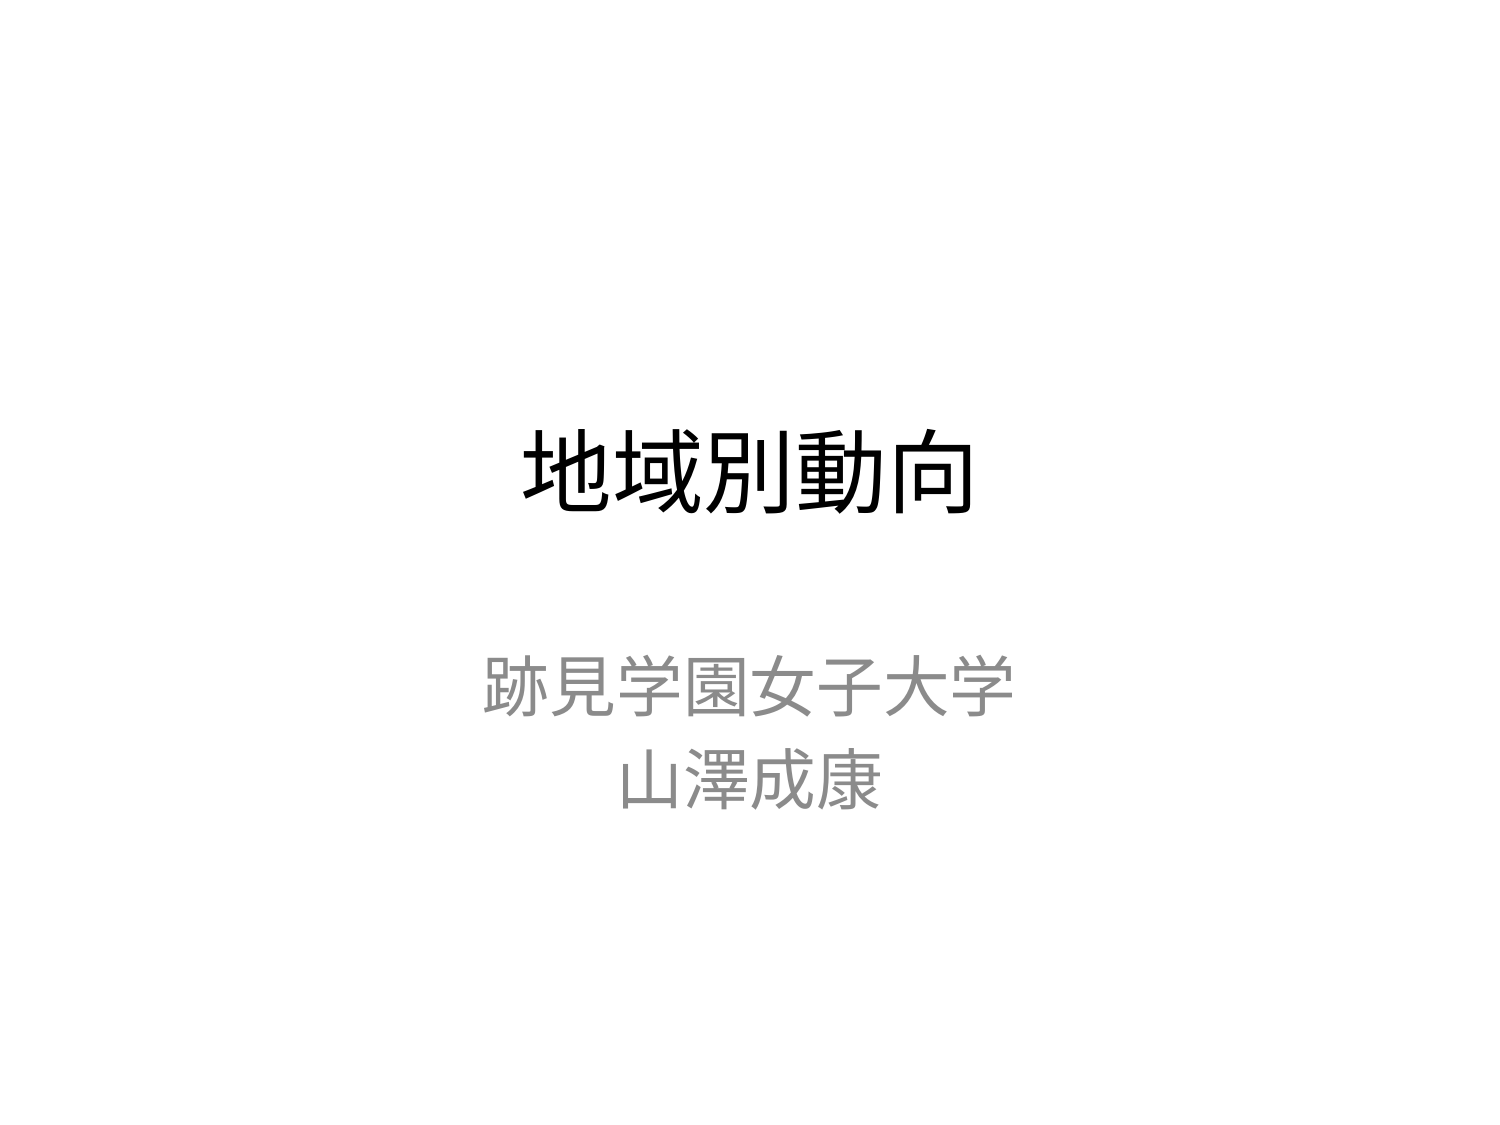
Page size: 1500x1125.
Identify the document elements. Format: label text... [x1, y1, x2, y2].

subtitle 跡見学園女子大学 山澤成康 [225, 637, 1275, 925]
title 地域別動向 [112, 349, 1388, 591]
